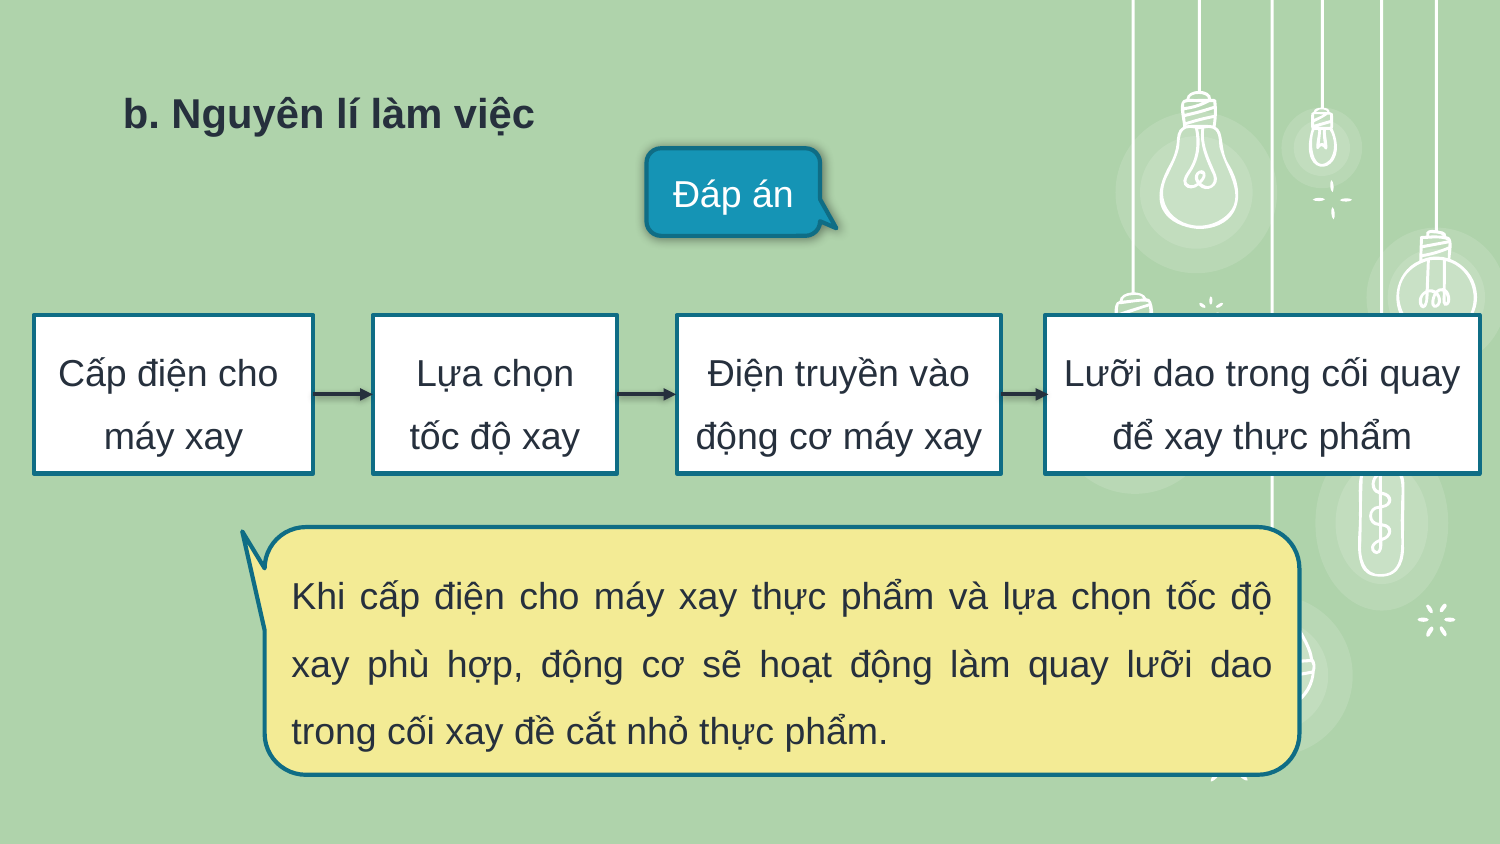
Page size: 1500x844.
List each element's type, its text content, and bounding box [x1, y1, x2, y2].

text_box Điện truyền vào động cơ máy xay [675, 313, 1003, 476]
text_box Cấp điện cho máy xay [32, 313, 315, 476]
text_box Đáp án [644, 146, 839, 238]
text_box Lựa chọn tốc độ xay [371, 313, 619, 476]
text_box Khi cấp điện cho máy xay thực phẩm và lựa chọn tốc độ xay phù hợp, động cơ sẽ hoạt động làm quay lưỡi dao trong cối xay đề cắt nhỏ thực phẩm. [240, 524, 1302, 777]
title b. Nguyên lí làm việc [123, 60, 989, 138]
text_box Lưỡi dao trong cối quay để xay thực phẩm [1043, 313, 1482, 476]
